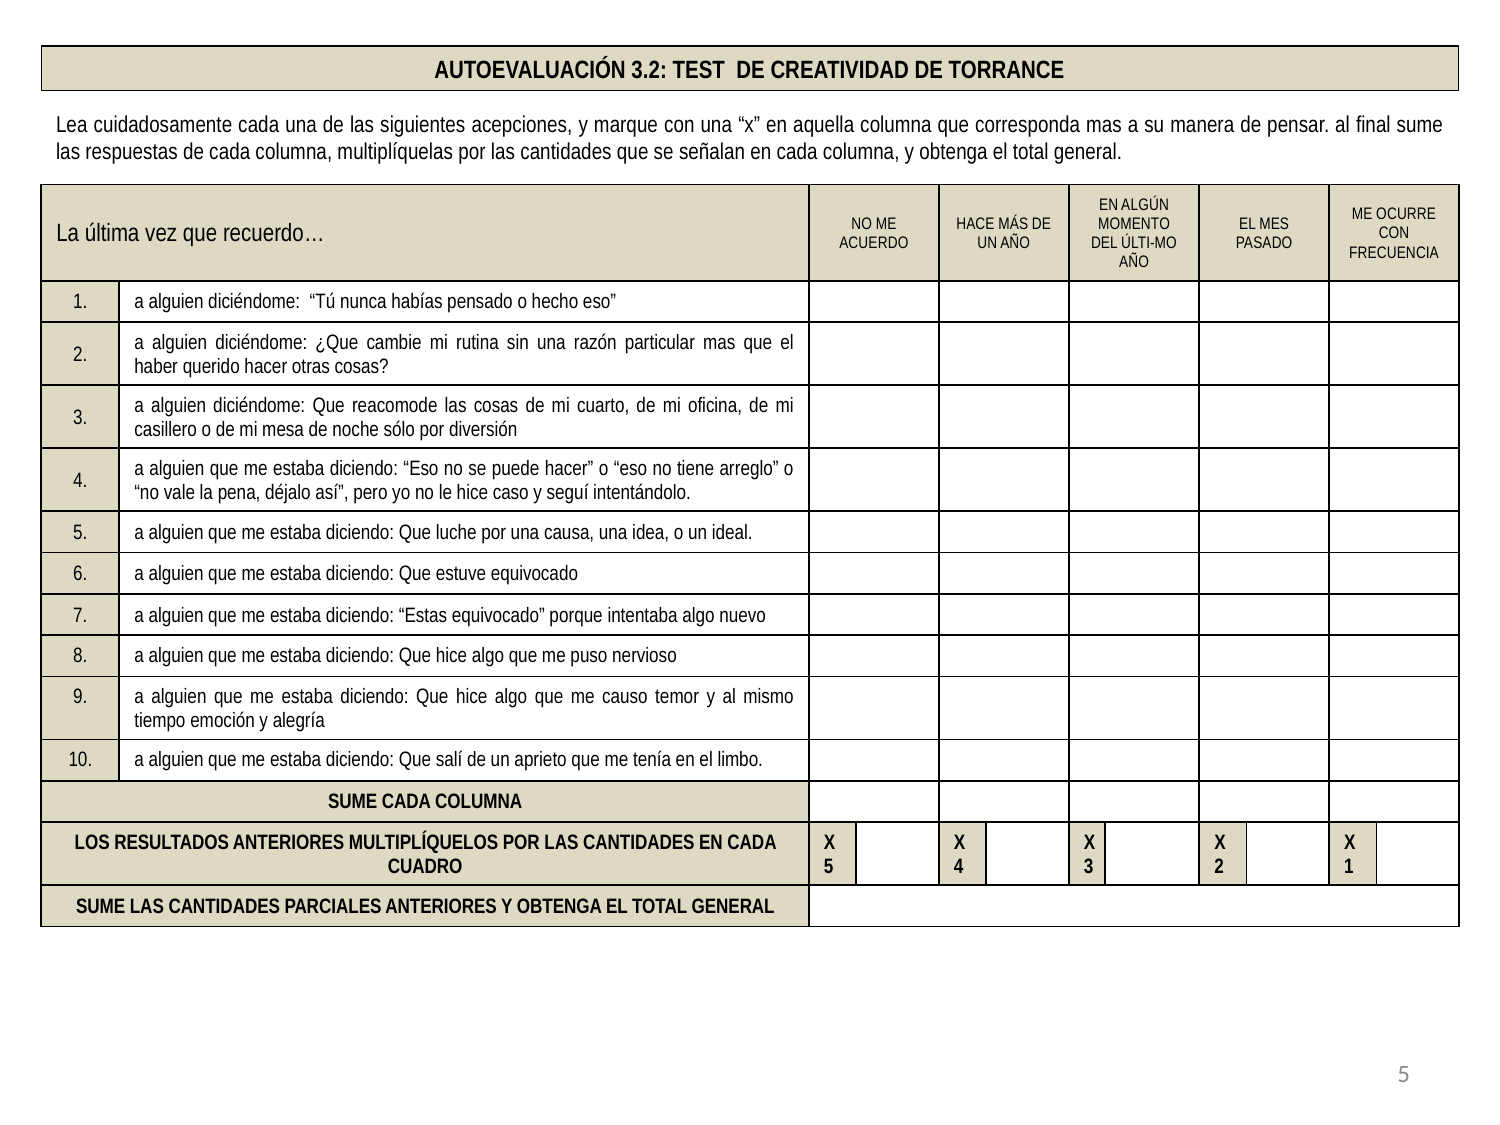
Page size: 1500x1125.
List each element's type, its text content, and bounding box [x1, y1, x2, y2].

table_cell 9. [42, 677, 118, 739]
table_cell 8. [42, 636, 118, 676]
table_header La última vez que recuerdo… [42, 185, 808, 280]
table_cell 5. [42, 512, 118, 552]
table_cell [810, 512, 938, 552]
table_cell [1330, 782, 1458, 821]
table_cell [857, 823, 938, 884]
table_cell [1200, 323, 1328, 384]
table_cell [810, 740, 938, 780]
table_cell [810, 886, 1458, 926]
table_cell LOS RESULTADOS ANTERIORES MULTIPLÍQUELOS POR LAS CANTIDADES EN CADA CUADRO [42, 823, 808, 884]
table_header EN ALGÚN MOMENTO DEL ÚLTI-MO AÑO [1070, 185, 1198, 280]
table_cell [987, 823, 1068, 884]
table_header EL MES PASADO [1200, 185, 1328, 280]
table_cell X 1 [1330, 823, 1376, 884]
table_header ME OCURRE CON FRECUENCIA [1330, 185, 1458, 280]
table_cell [1200, 636, 1328, 676]
table_cell 1. [42, 282, 118, 321]
table_cell [1070, 282, 1198, 321]
table_cell 10. [42, 740, 118, 780]
table_cell 2. [42, 323, 118, 384]
table_cell [1070, 740, 1198, 780]
table_cell [940, 595, 1068, 634]
table_cell a alguien que me estaba diciendo: “Estas equivocado” porque intentaba algo nuevo [120, 595, 808, 634]
table_header NO ME ACUERDO [810, 185, 938, 280]
table_cell [940, 323, 1068, 384]
table_cell [810, 636, 938, 676]
table_cell [1200, 553, 1328, 593]
text_box Lea cuidadosamente cada una de las siguientes acepciones, y marque con una “x” en aquella columna que corresponda mas a su manera de pensar. al final sume las respuestas de cada columna, multiplíquelas por las cantidades que se señalan en cada columna, y obtenga el total general. [41, 102, 1459, 172]
table_cell X 5 [810, 823, 855, 884]
table_cell [1070, 553, 1198, 593]
table_cell [810, 677, 938, 739]
table_cell [1070, 636, 1198, 676]
slide_number 5 [1074, 1042, 1425, 1103]
table_cell [940, 782, 1068, 821]
table_cell 6. [42, 553, 118, 593]
table_cell a alguien diciéndome: Que reacomode las cosas de mi cuarto, de mi oficina, de mi casillero o de mi mesa de noche sólo por diversión [120, 386, 808, 447]
table_cell [1070, 677, 1198, 739]
table_cell [940, 282, 1068, 321]
table_cell 7. [42, 595, 118, 634]
table_cell [1330, 512, 1458, 552]
table_cell a alguien que me estaba diciendo: Que hice algo que me causo temor y al mismo tiempo emoción y alegría [120, 677, 808, 739]
table_cell X 2 [1200, 823, 1246, 884]
table_cell a alguien que me estaba diciendo: Que luche por una causa, una idea, o un ideal. [120, 512, 808, 552]
text_box AUTOEVALUACIÓN 3.2: TEST DE CREATIVIDAD DE TORRANCE [39, 44, 1461, 93]
table_cell [1200, 677, 1328, 739]
table_cell [1200, 449, 1328, 510]
table_cell [1330, 740, 1458, 780]
table_cell [1330, 323, 1458, 384]
table_cell 4. [42, 449, 118, 510]
table_cell X3 [1070, 823, 1104, 884]
table_cell [1330, 636, 1458, 676]
table_cell [810, 386, 938, 447]
table_cell a alguien diciéndome: ¿Que cambie mi rutina sin una razón particular mas que el haber querido hacer otras cosas? [120, 323, 808, 384]
table_cell [1200, 740, 1328, 780]
table_cell [1070, 595, 1198, 634]
table_cell [1330, 282, 1458, 321]
table_cell [940, 636, 1068, 676]
table_cell [1070, 449, 1198, 510]
table_cell 3. [42, 386, 118, 447]
table_cell [940, 740, 1068, 780]
table_cell [940, 553, 1068, 593]
table_cell [1106, 823, 1198, 884]
table_cell [1200, 512, 1328, 552]
table_cell a alguien que me estaba diciendo: Que salí de un aprieto que me tenía en el limbo. [120, 740, 808, 780]
table_cell [940, 386, 1068, 447]
table_cell [1070, 782, 1198, 821]
table_cell [1330, 595, 1458, 634]
table_cell [810, 595, 938, 634]
table_cell X 4 [940, 823, 985, 884]
table_cell a alguien que me estaba diciendo: Que hice algo que me puso nervioso [120, 636, 808, 676]
table_cell [810, 282, 938, 321]
table_cell [1070, 512, 1198, 552]
table_header HACE MÁS DE UN AÑO [940, 185, 1068, 280]
table_cell [1200, 595, 1328, 634]
table_cell [940, 512, 1068, 552]
table_cell [1200, 386, 1328, 447]
table_cell [1330, 449, 1458, 510]
table_cell [940, 677, 1068, 739]
table_cell [1070, 386, 1198, 447]
table_cell [1330, 386, 1458, 447]
table_cell [810, 782, 938, 821]
table_cell [940, 449, 1068, 510]
table_cell [810, 449, 938, 510]
table_cell a alguien diciéndome: “Tú nunca habías pensado o hecho eso” [120, 282, 808, 321]
table_cell SUME LAS CANTIDADES PARCIALES ANTERIORES Y OBTENGA EL TOTAL GENERAL [42, 886, 808, 926]
table_cell a alguien que me estaba diciendo: Que estuve equivocado [120, 553, 808, 593]
table_cell [1070, 323, 1198, 384]
table_cell [810, 553, 938, 593]
table_cell [1247, 823, 1328, 884]
table_cell [810, 323, 938, 384]
table_cell [1377, 823, 1458, 884]
table_cell [1200, 282, 1328, 321]
table_cell [1200, 782, 1328, 821]
table_cell SUME CADA COLUMNA [42, 782, 808, 821]
table_cell [1330, 553, 1458, 593]
table_cell [1330, 677, 1458, 739]
table_cell a alguien que me estaba diciendo: “Eso no se puede hacer” o “eso no tiene arreglo” o “no vale la pena, déjalo así”, pero yo no le hice caso y seguí intentándolo. [120, 449, 808, 510]
